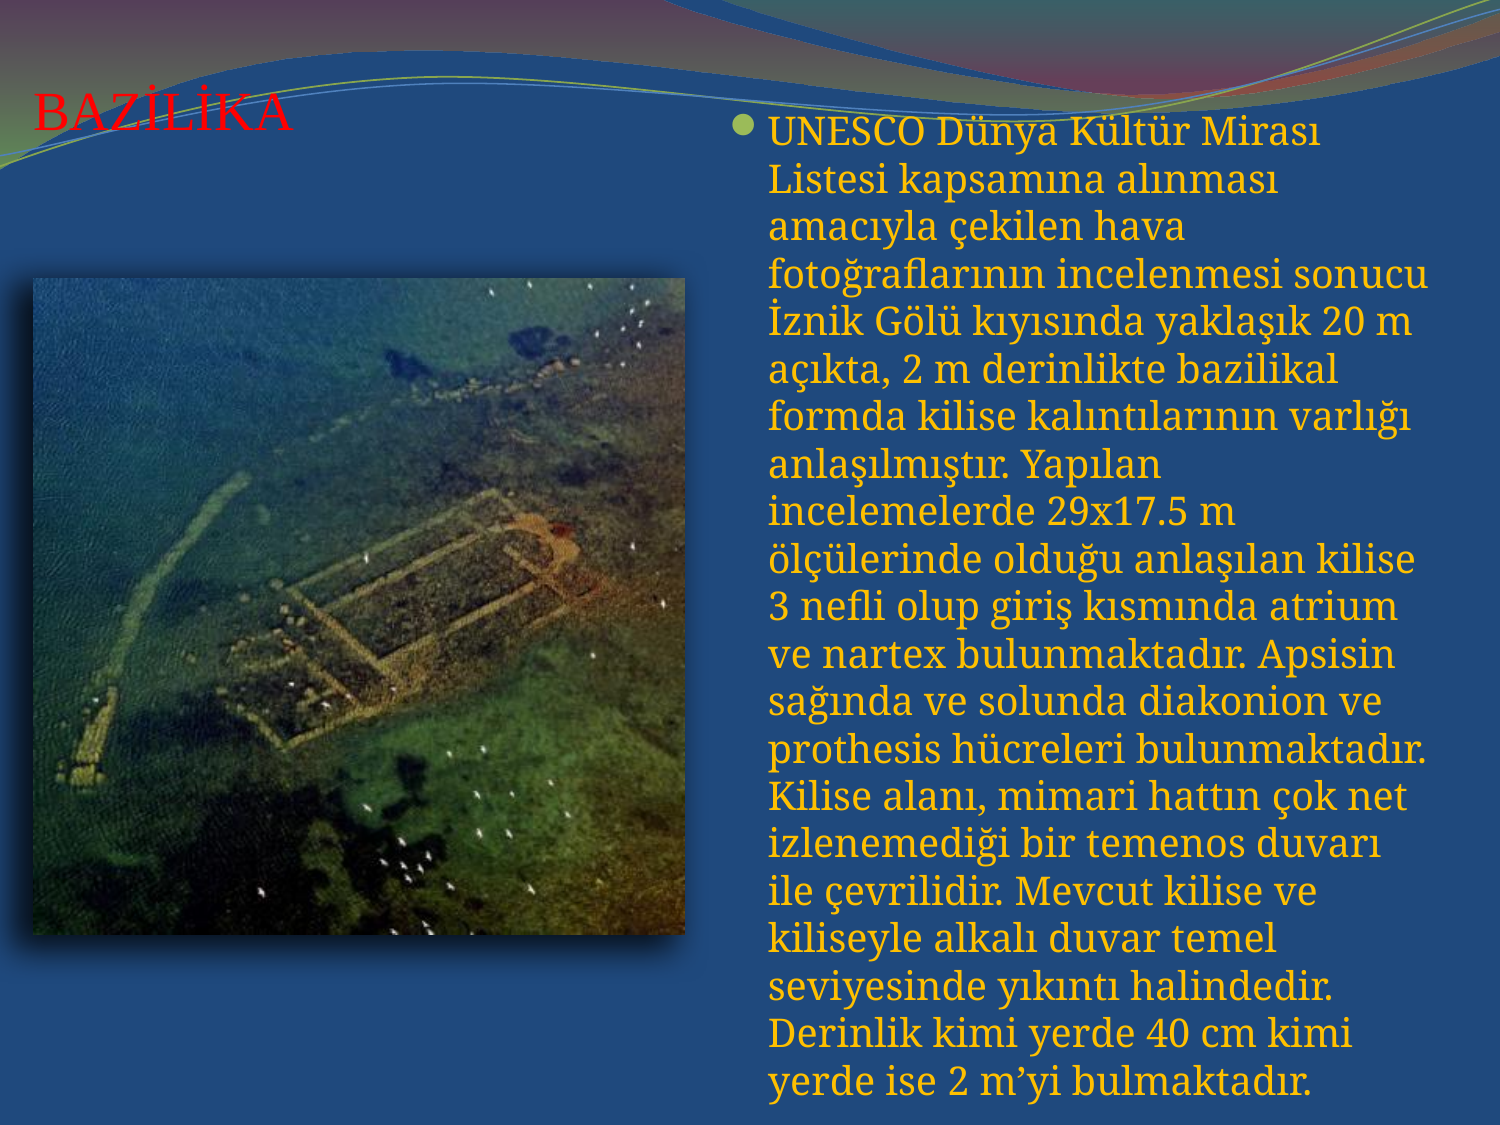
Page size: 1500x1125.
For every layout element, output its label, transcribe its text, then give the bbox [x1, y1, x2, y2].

list UNESCO Dünya Kültür Mirası Listesi kapsamına alınması amacıyla çekilen hava fotoğraflarının incelenmesi sonucu İznik Gölü kıyısında yaklaşık 20 m açıkta, 2 m derinlikte bazilikal formda kilise kalıntılarının varlığı anlaşılmıştır. Yapılan incelemelerde 29x17.5 m ölçülerinde olduğu anlaşılan kilise 3 nefli olup giriş kısmında atrium ve nartex bulunmaktadır. Apsisin sağında ve solunda diakonion ve prothesis hücreleri bulunmaktadır. Kilise alanı, mimari hattın çok net izlenemediği bir temenos duvarı ile çevrilidir. Mevcut kilise ve kiliseyle alkalı duvar temel seviyesinde yıkıntı halindedir. Derinlik kimi yerde 40 cm kimi yerde ise 2 m’yi bulmaktadır. [714, 98, 1449, 1115]
picture [32, 278, 685, 935]
title BAZİLİKA [33, 66, 1384, 209]
